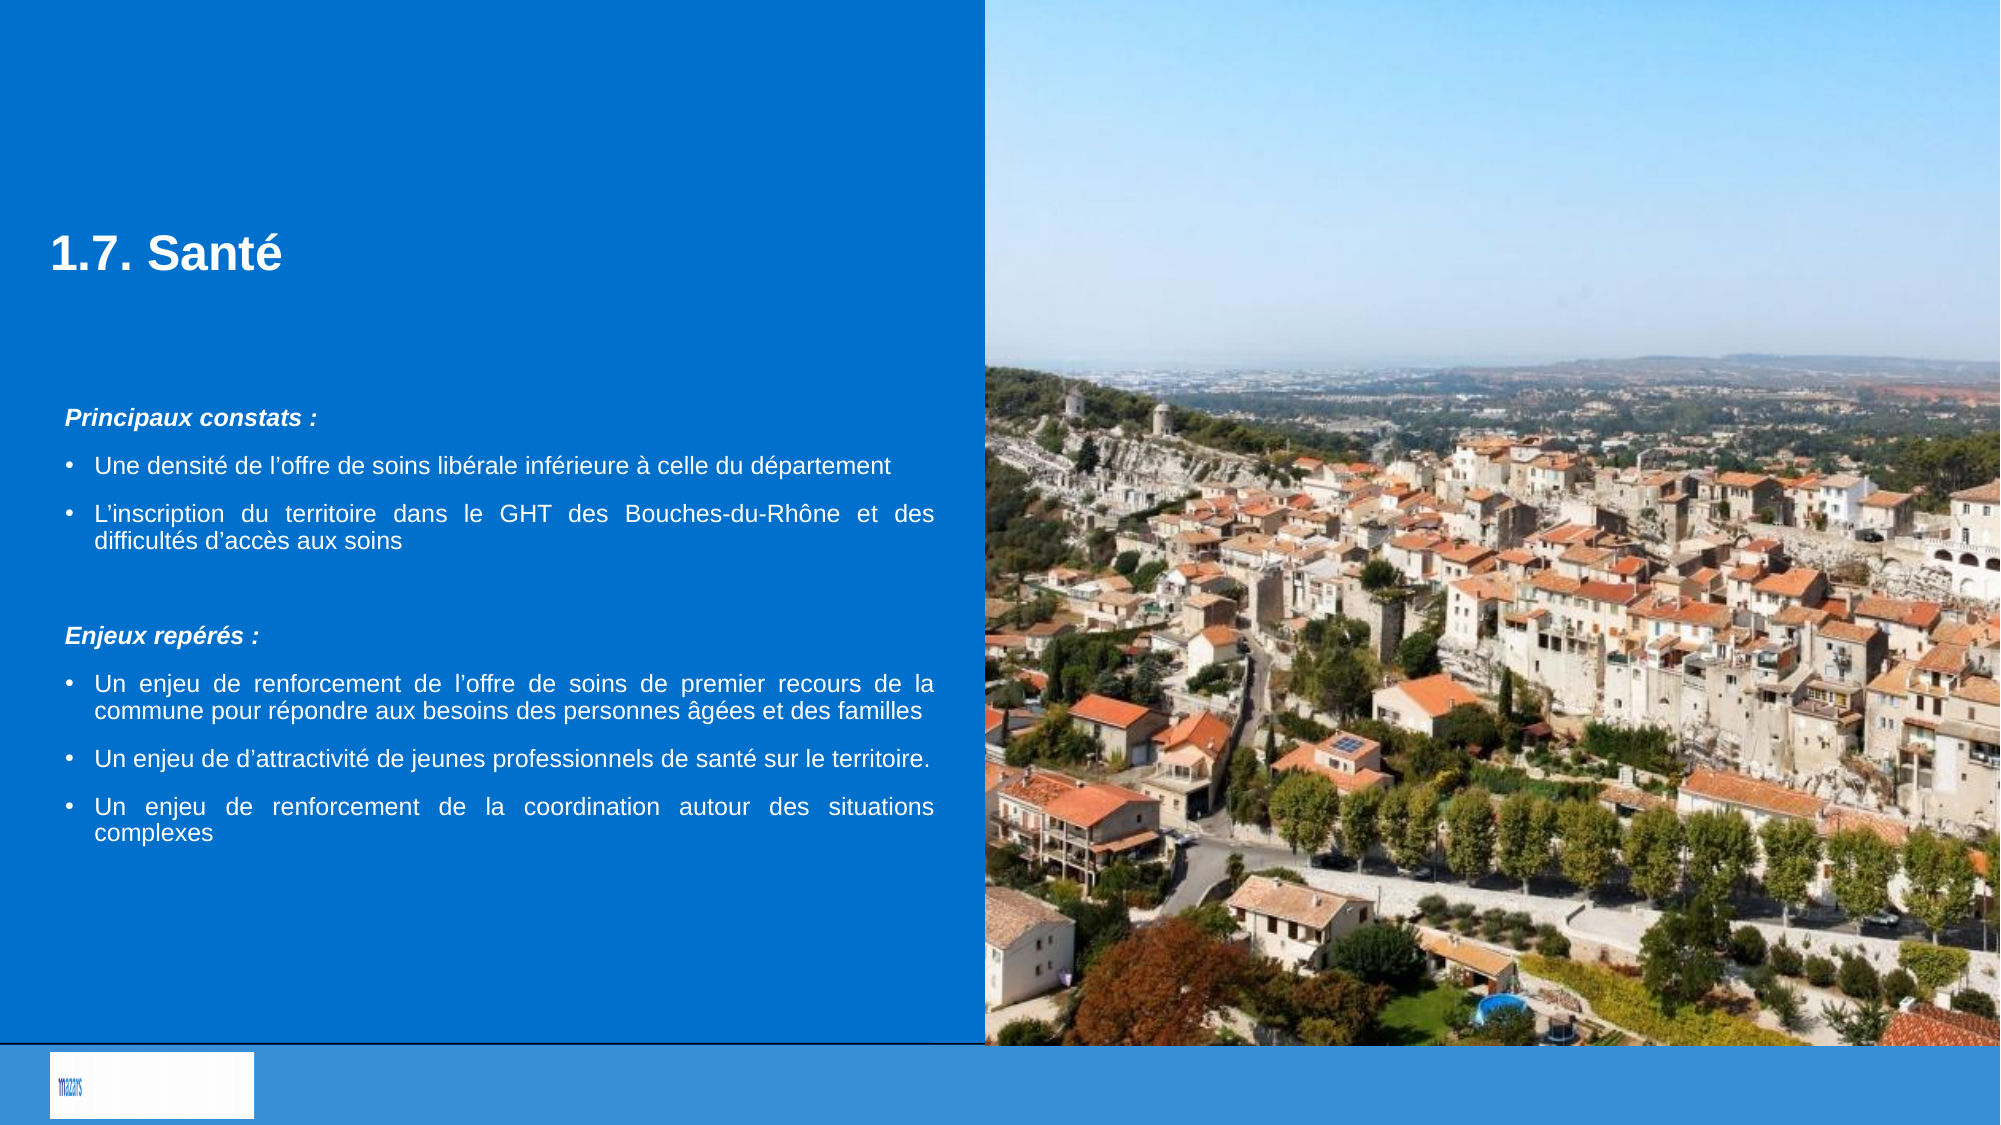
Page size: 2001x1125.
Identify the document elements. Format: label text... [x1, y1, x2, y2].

text_box 1.7. Santé [49, 226, 936, 286]
text_box Principaux constats : Une densité de l’offre de soins libérale inférieure à celle du département L’inscription du territoire dans le GHT des Bouches-du-Rhône et des difficultés d’accès aux soins Enjeux repérés : Un enjeu de renforcement de l’offre de soins de premier recours de la commune pour répondre aux besoins des personnes âgées et des familles Un enjeu de d’attractivité de jeunes professionnels de santé sur le territoire. Un enjeu de renforcement de la coordination autour des situations complexes [49, 397, 952, 992]
picture [985, 0, 2000, 1046]
